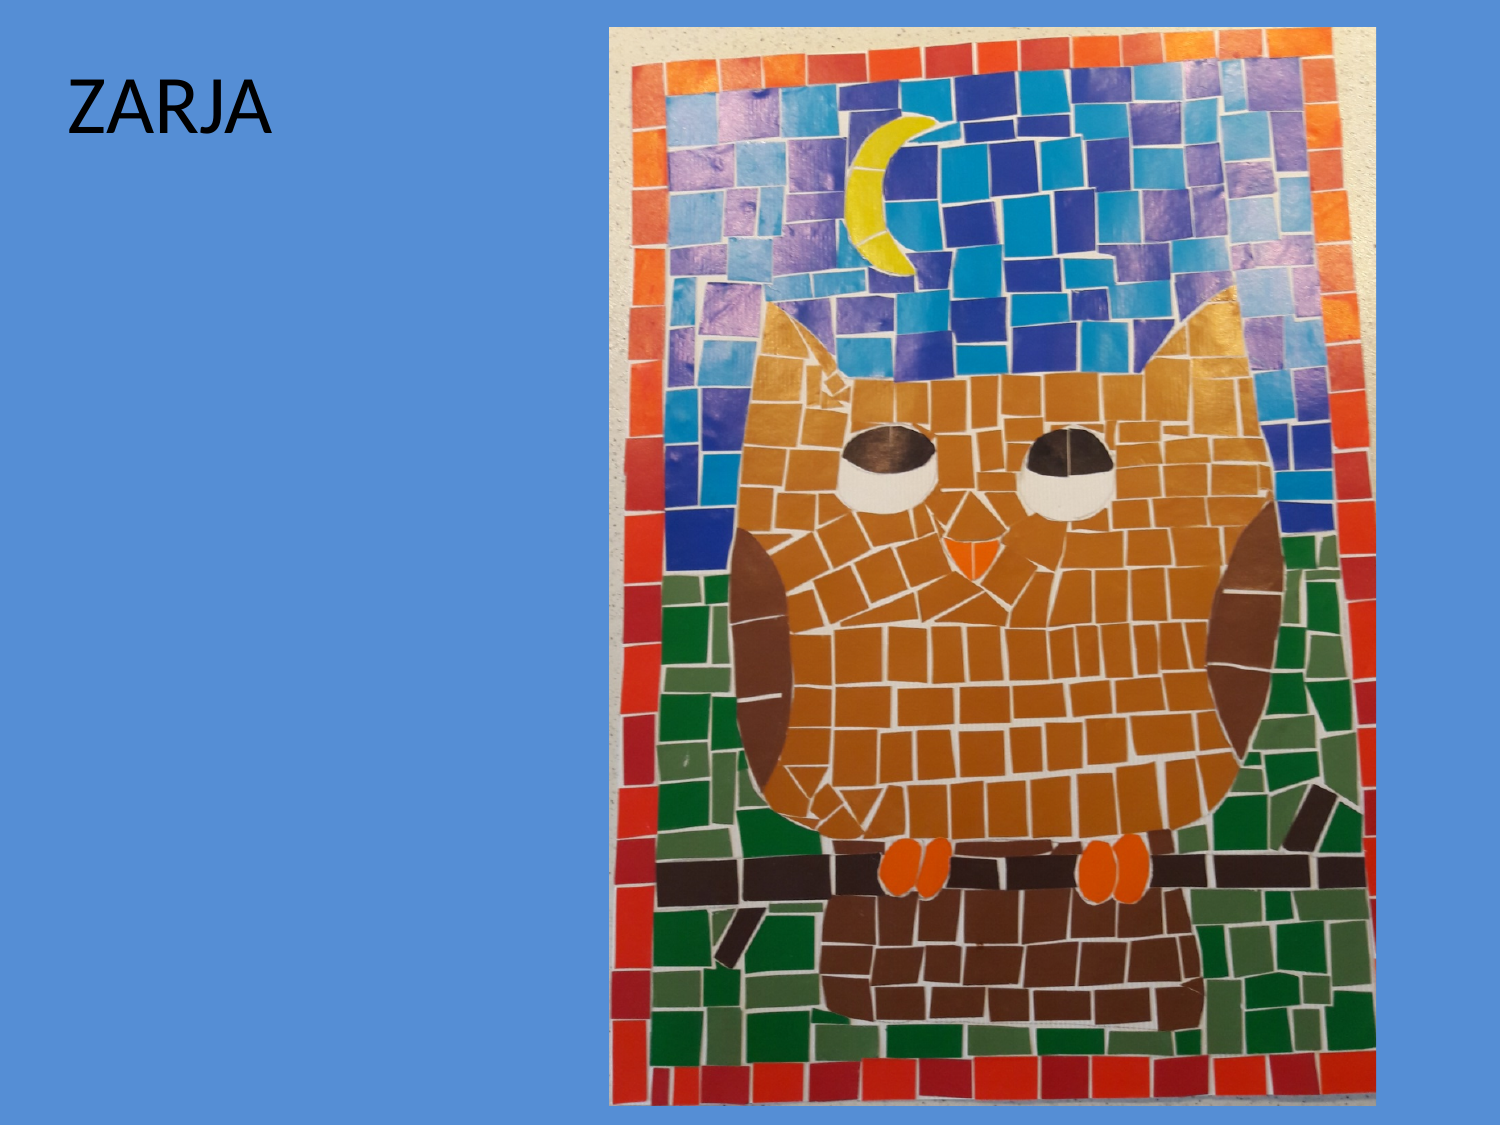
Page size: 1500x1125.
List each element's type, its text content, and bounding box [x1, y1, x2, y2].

picture [452, 27, 1500, 1106]
text_box ZARJA [53, 42, 538, 158]
